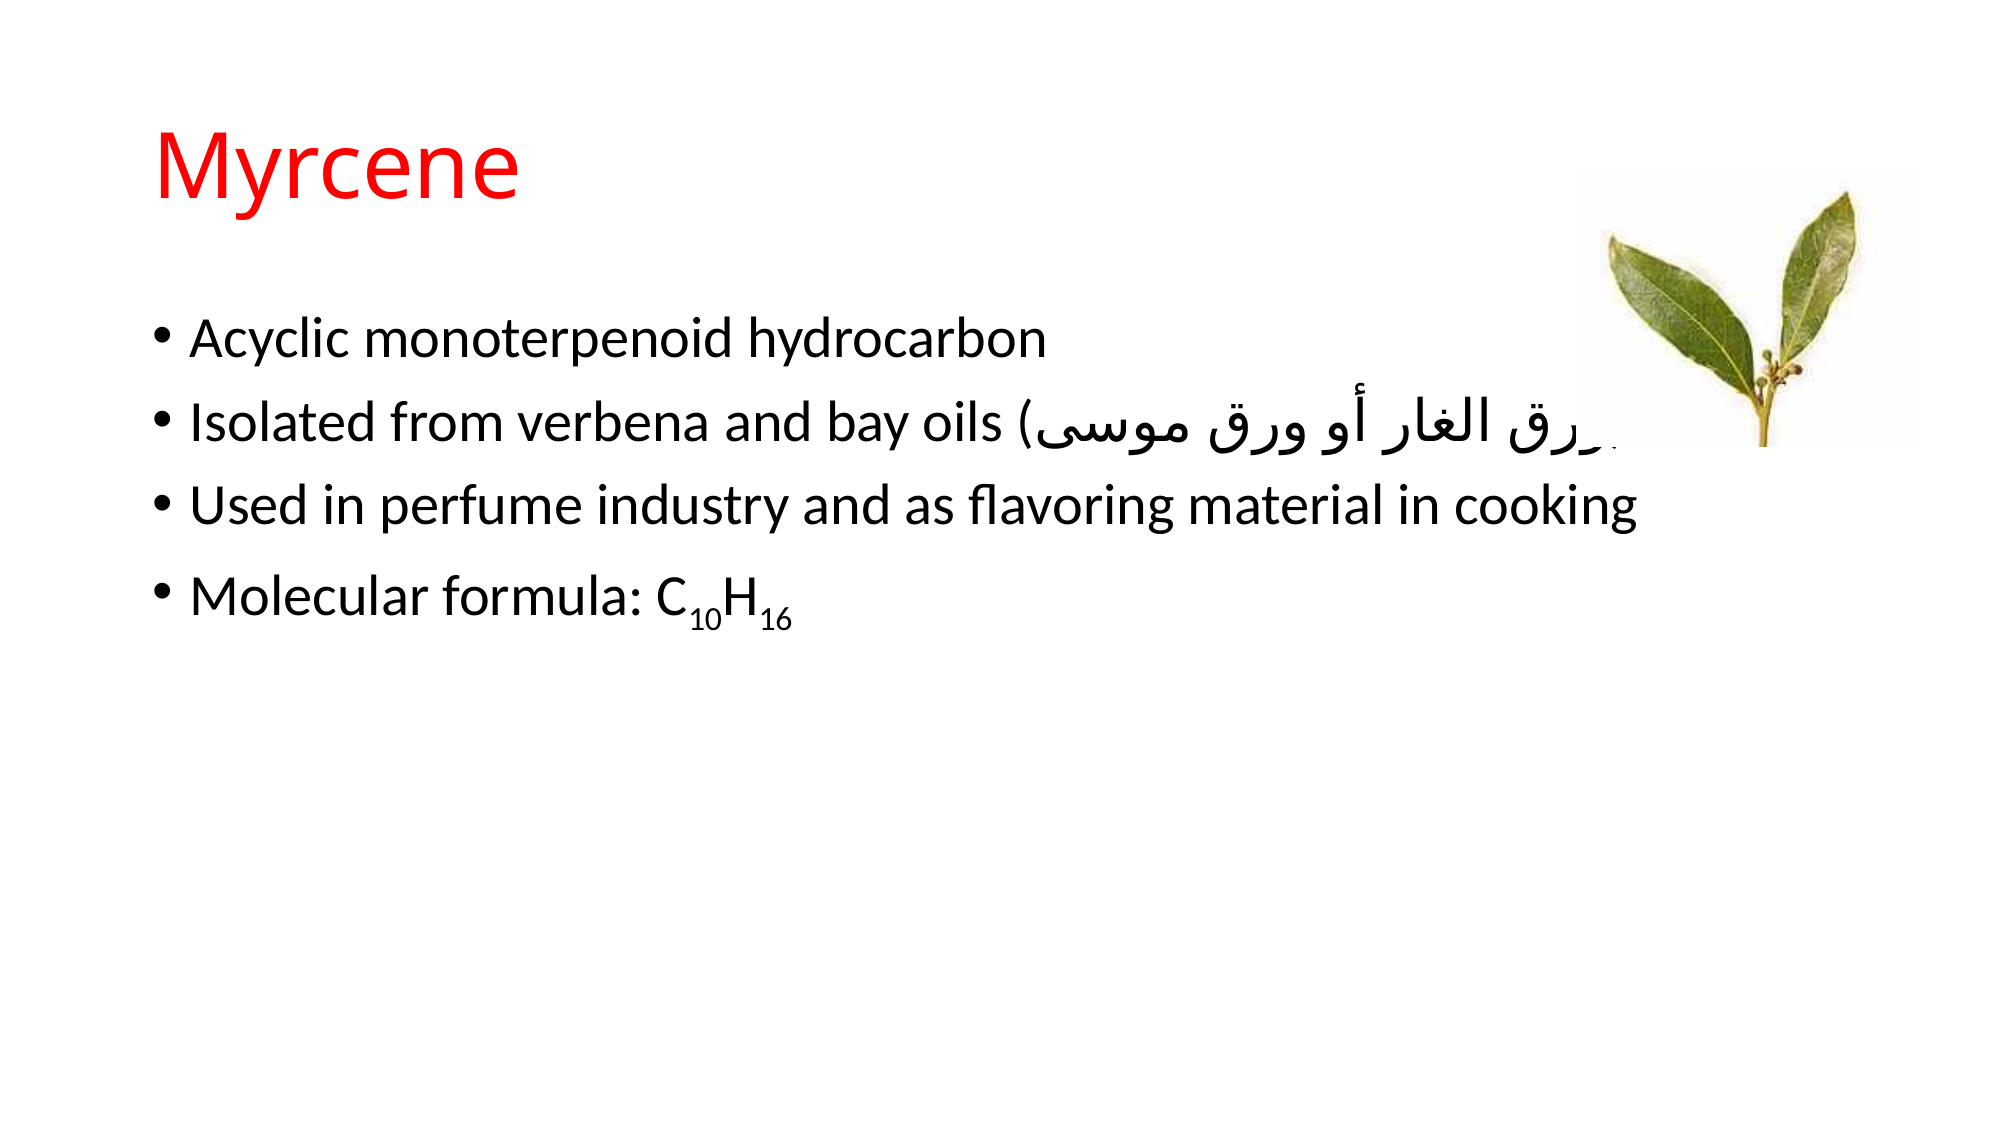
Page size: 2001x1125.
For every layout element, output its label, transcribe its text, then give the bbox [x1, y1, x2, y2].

title Myrcene [137, 59, 1863, 278]
picture [1576, 168, 1921, 447]
list Acyclic monoterpenoid hydrocarbon Isolated from verbena and bay oils (ورق الغار أو ورق موسى) Used in perfume industry and as flavoring material in cooking Molecular formula: C10H16 [137, 299, 1863, 1014]
